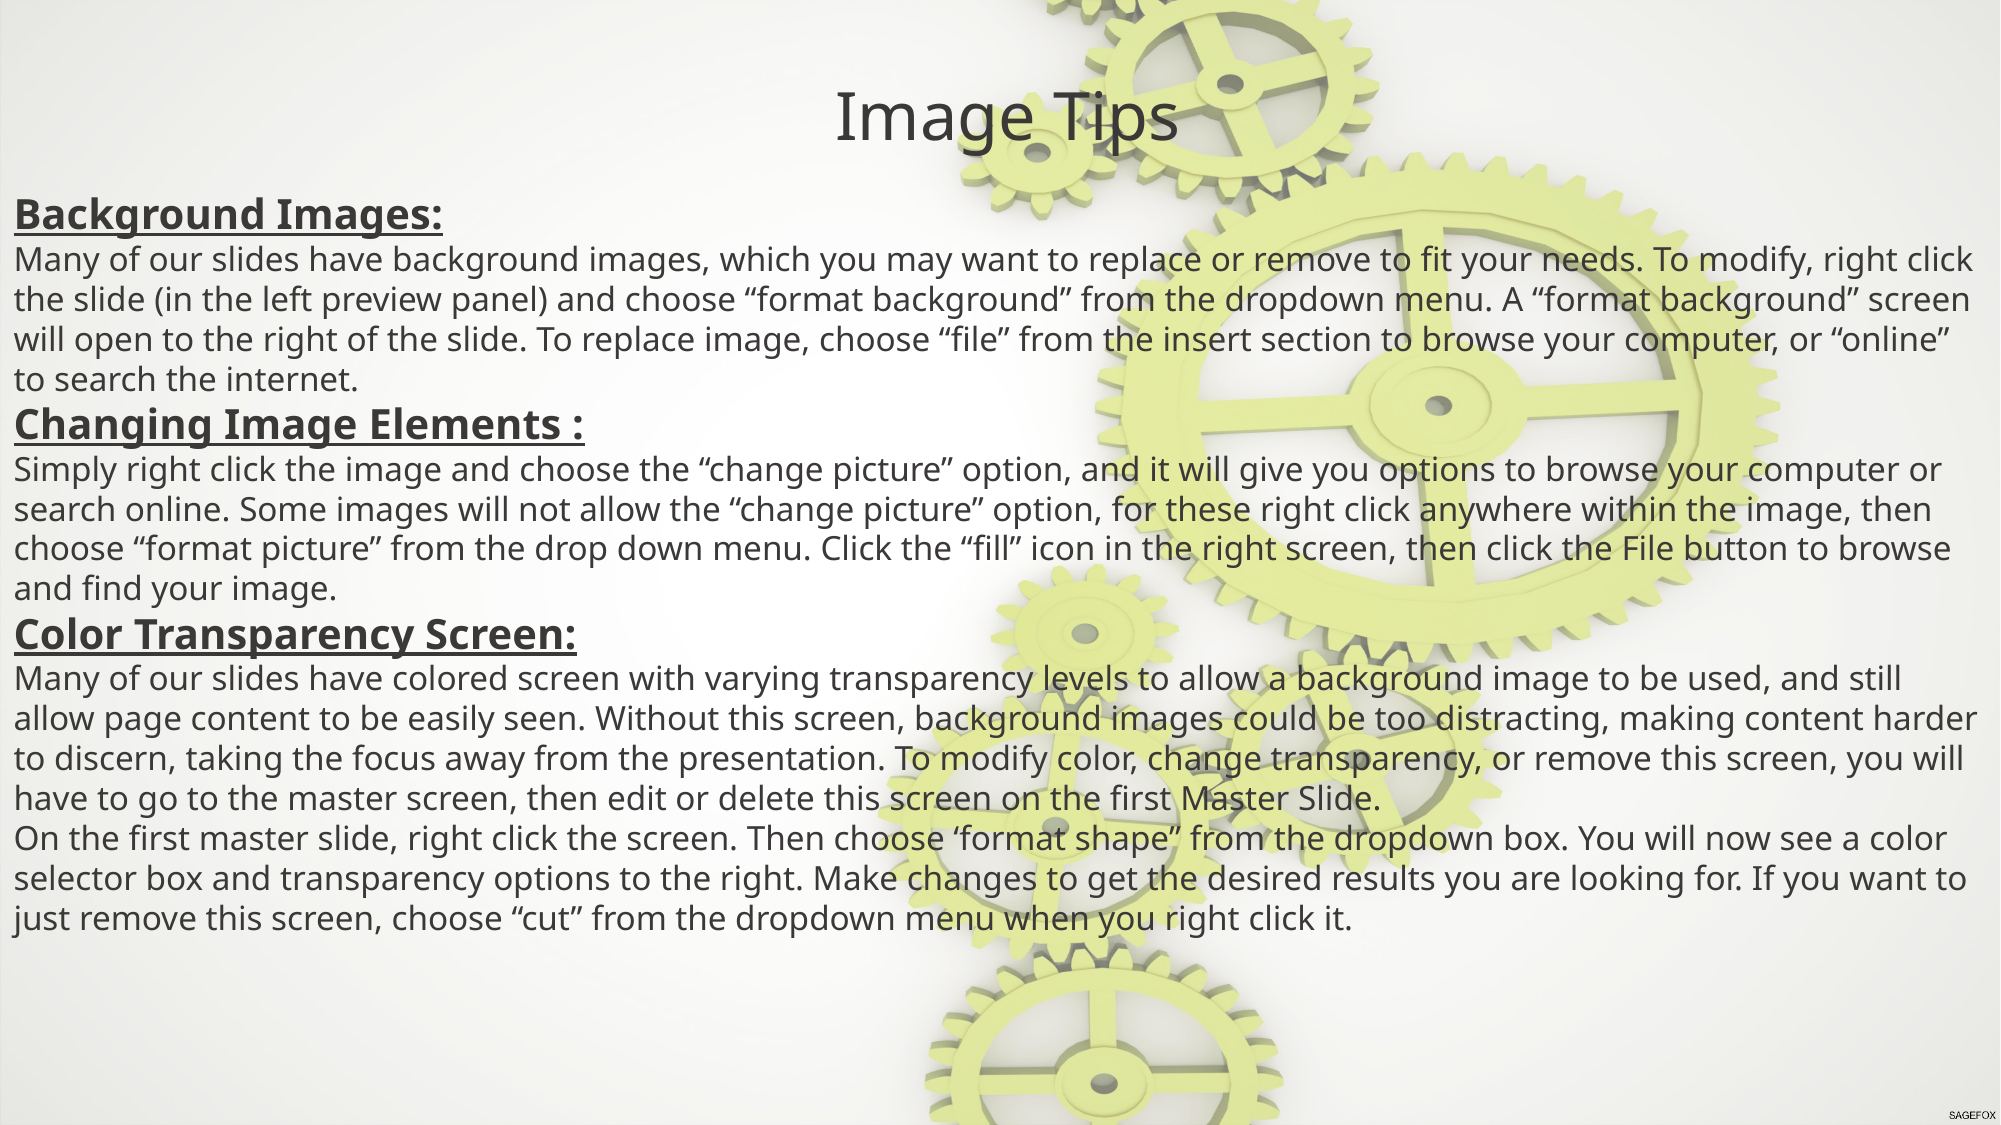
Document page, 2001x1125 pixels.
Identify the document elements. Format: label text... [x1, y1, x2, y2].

text_box Background Images: Many of our slides have background images, which you may want to replace or remove to fit your needs. To modify, right click the slide (in the left preview panel) and choose “format background” from the dropdown menu. A “format background” screen will open to the right of the slide. To replace image, choose “file” from the insert section to browse your computer, or “online” to search the internet. Changing Image Elements : Simply right click the image and choose the “change picture” option, and it will give you options to browse your computer or search online. Some images will not allow the “change picture” option, for these right click anywhere within the image, then choose “format picture” from the drop down menu. Click the “fill” icon in the right screen, then click the File button to browse and find your image. Color Transparency Screen: Many of our slides have colored screen with varying transparency levels to allow a background image to be used, and still allow page content to be easily seen. Without this screen, background images could be too distracting, making content harder to discern, taking the focus away from the presentation. To modify color, change transparency, or remove this screen, you will have to go to the master screen, then edit or delete this screen on the first Master Slide. On the first master slide, right click the screen. Then choose ‘format shape” from the dropdown box. You will now see a color selector box and transparency options to the right. Make changes to get the desired results you are looking for. If you want to just remove this screen, choose “cut” from the dropdown menu when you right click it. [0, 0, 2000, 1125]
title Image Tips [597, 59, 1420, 177]
